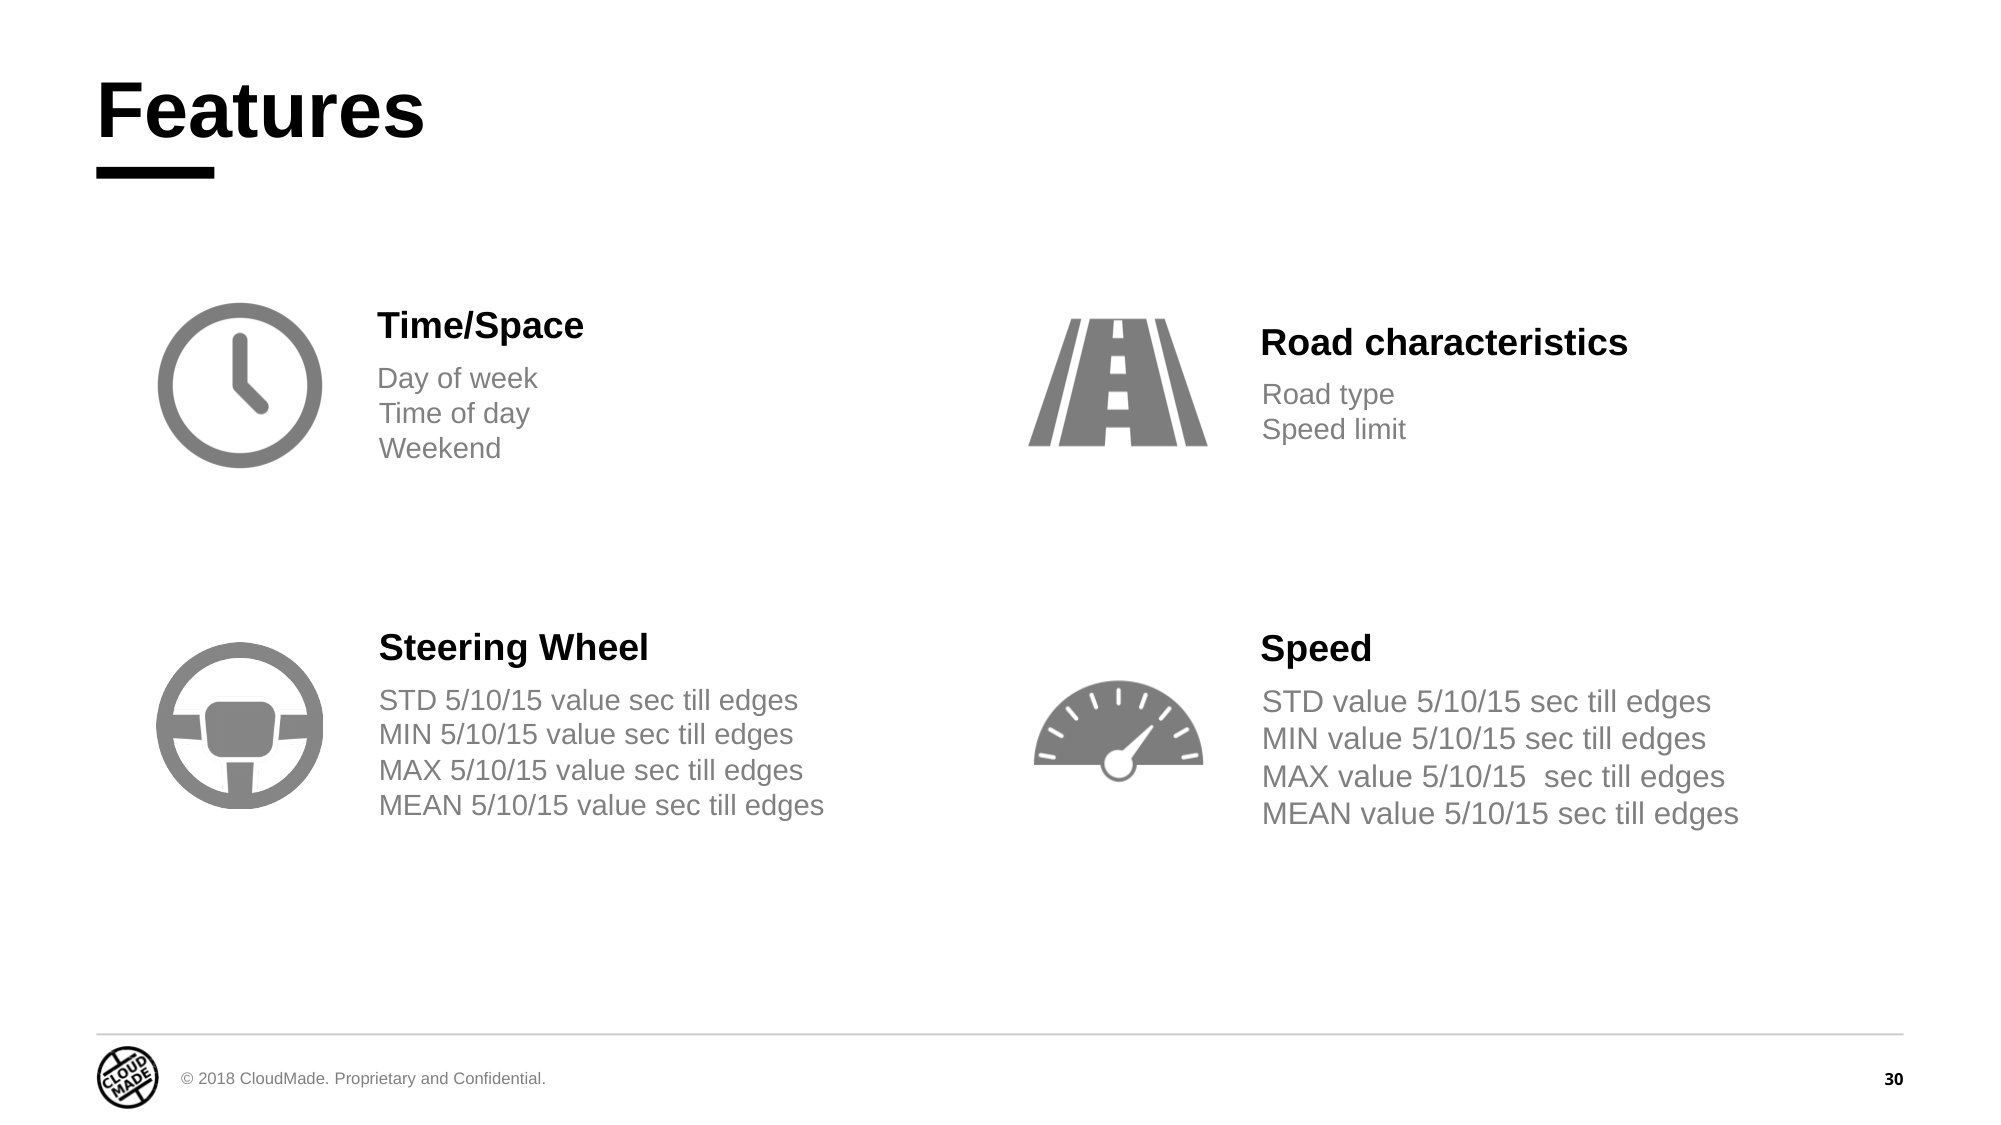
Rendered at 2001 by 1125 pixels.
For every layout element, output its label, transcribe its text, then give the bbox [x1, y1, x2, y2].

picture [156, 642, 323, 810]
text_box Road characteristics Road type Speed limit [1295, 317, 1635, 450]
title Features [96, 69, 1904, 165]
text_box Steering Wheel STD 5/10/15 value sec till edges MIN 5/10/15 value sec till edges MAX 5/10/15 value sec till edges MEAN 5/10/15 value sec till edges [377, 623, 826, 936]
picture [940, 289, 1295, 476]
picture [96, 1045, 159, 1110]
text_box Speed STD value 5/10/15 sec till edges MIN value 5/10/15 sec till edges MAX value 5/10/15 sec till edges MEAN value 5/10/15 sec till edges [1260, 623, 1860, 965]
picture [1013, 627, 1223, 836]
text_box Time/Space Day of week Time of day Weekend [377, 301, 702, 454]
picture [150, 295, 330, 476]
